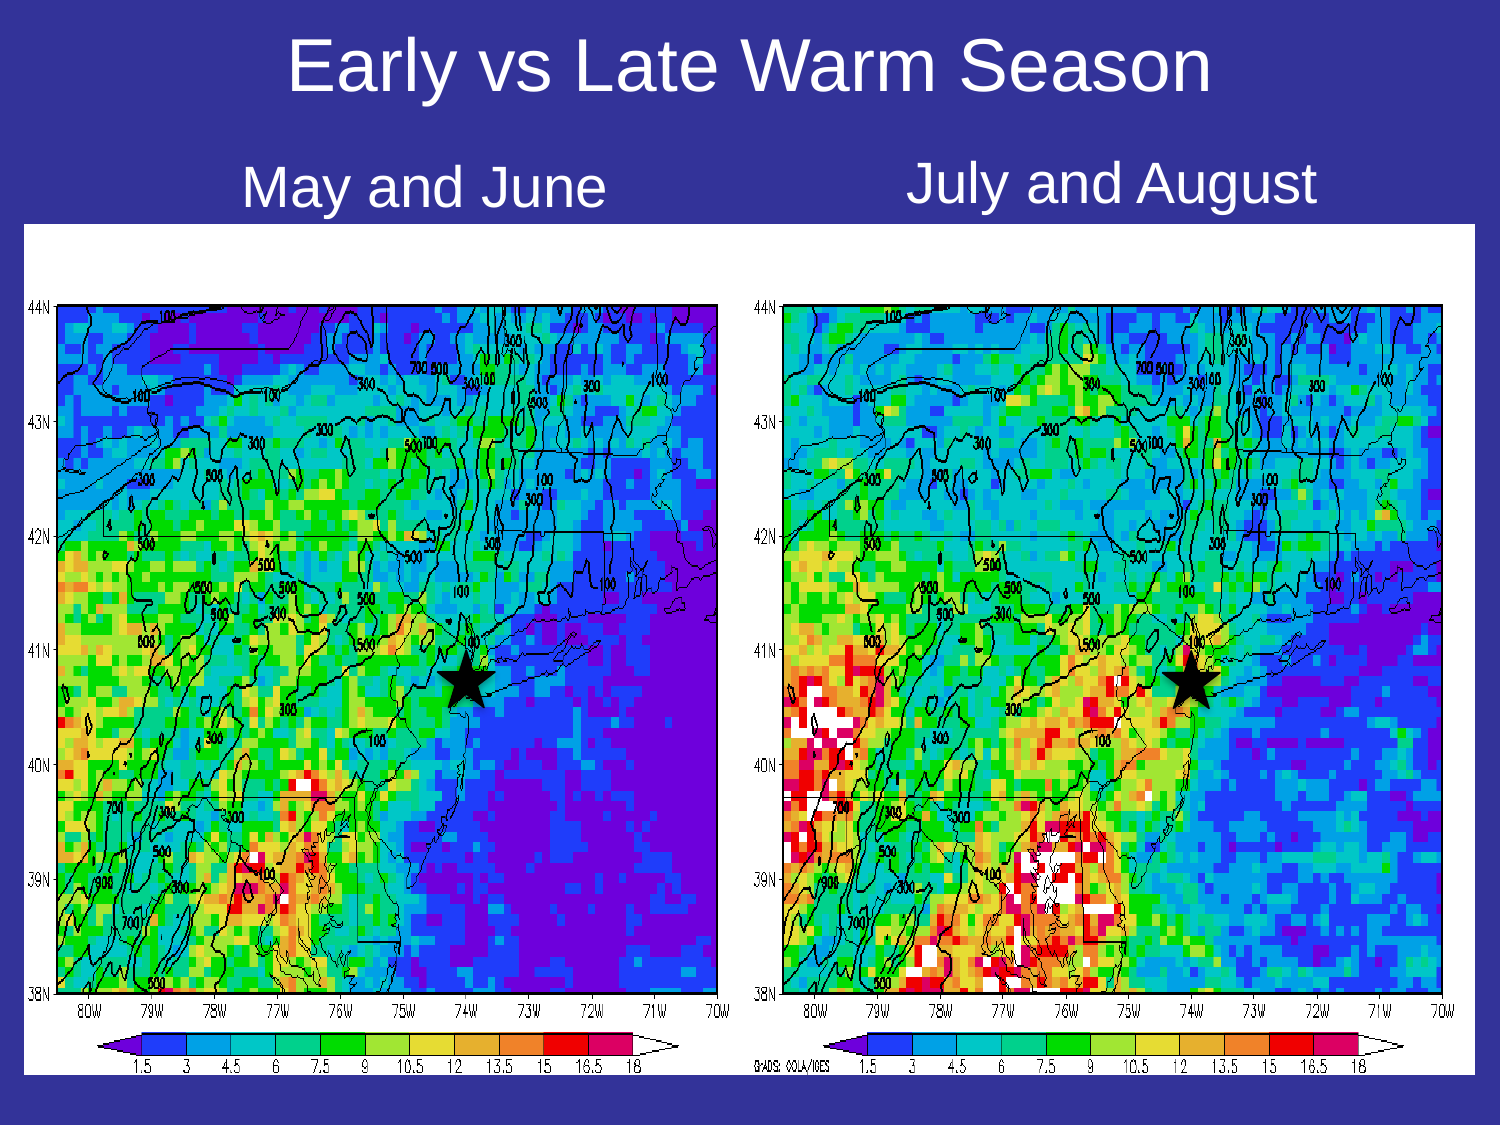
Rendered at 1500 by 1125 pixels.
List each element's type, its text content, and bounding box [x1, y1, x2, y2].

picture [24, 224, 1476, 1076]
text_box May and June [124, 141, 725, 223]
title Early vs Late Warm Season [75, 0, 1425, 125]
text_box July and August [812, 137, 1413, 223]
